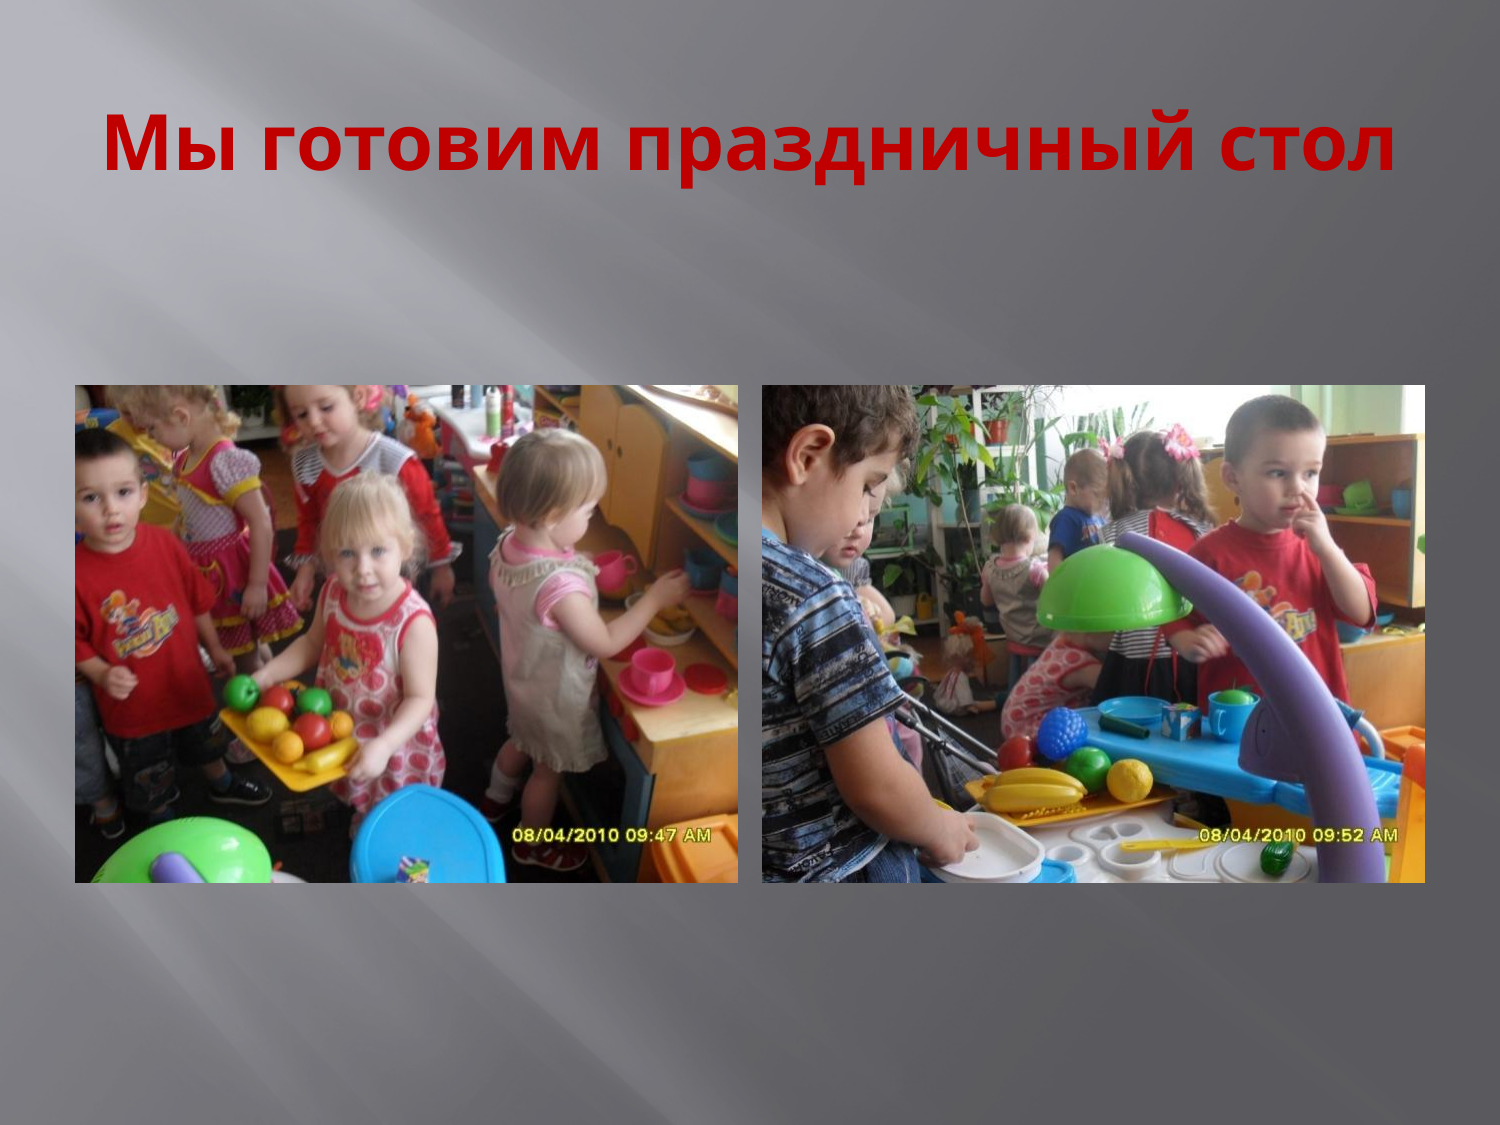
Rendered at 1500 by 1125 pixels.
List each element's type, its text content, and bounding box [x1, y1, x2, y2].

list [762, 384, 1426, 883]
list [74, 384, 738, 883]
title Мы готовим праздничный стол [75, 45, 1425, 233]
